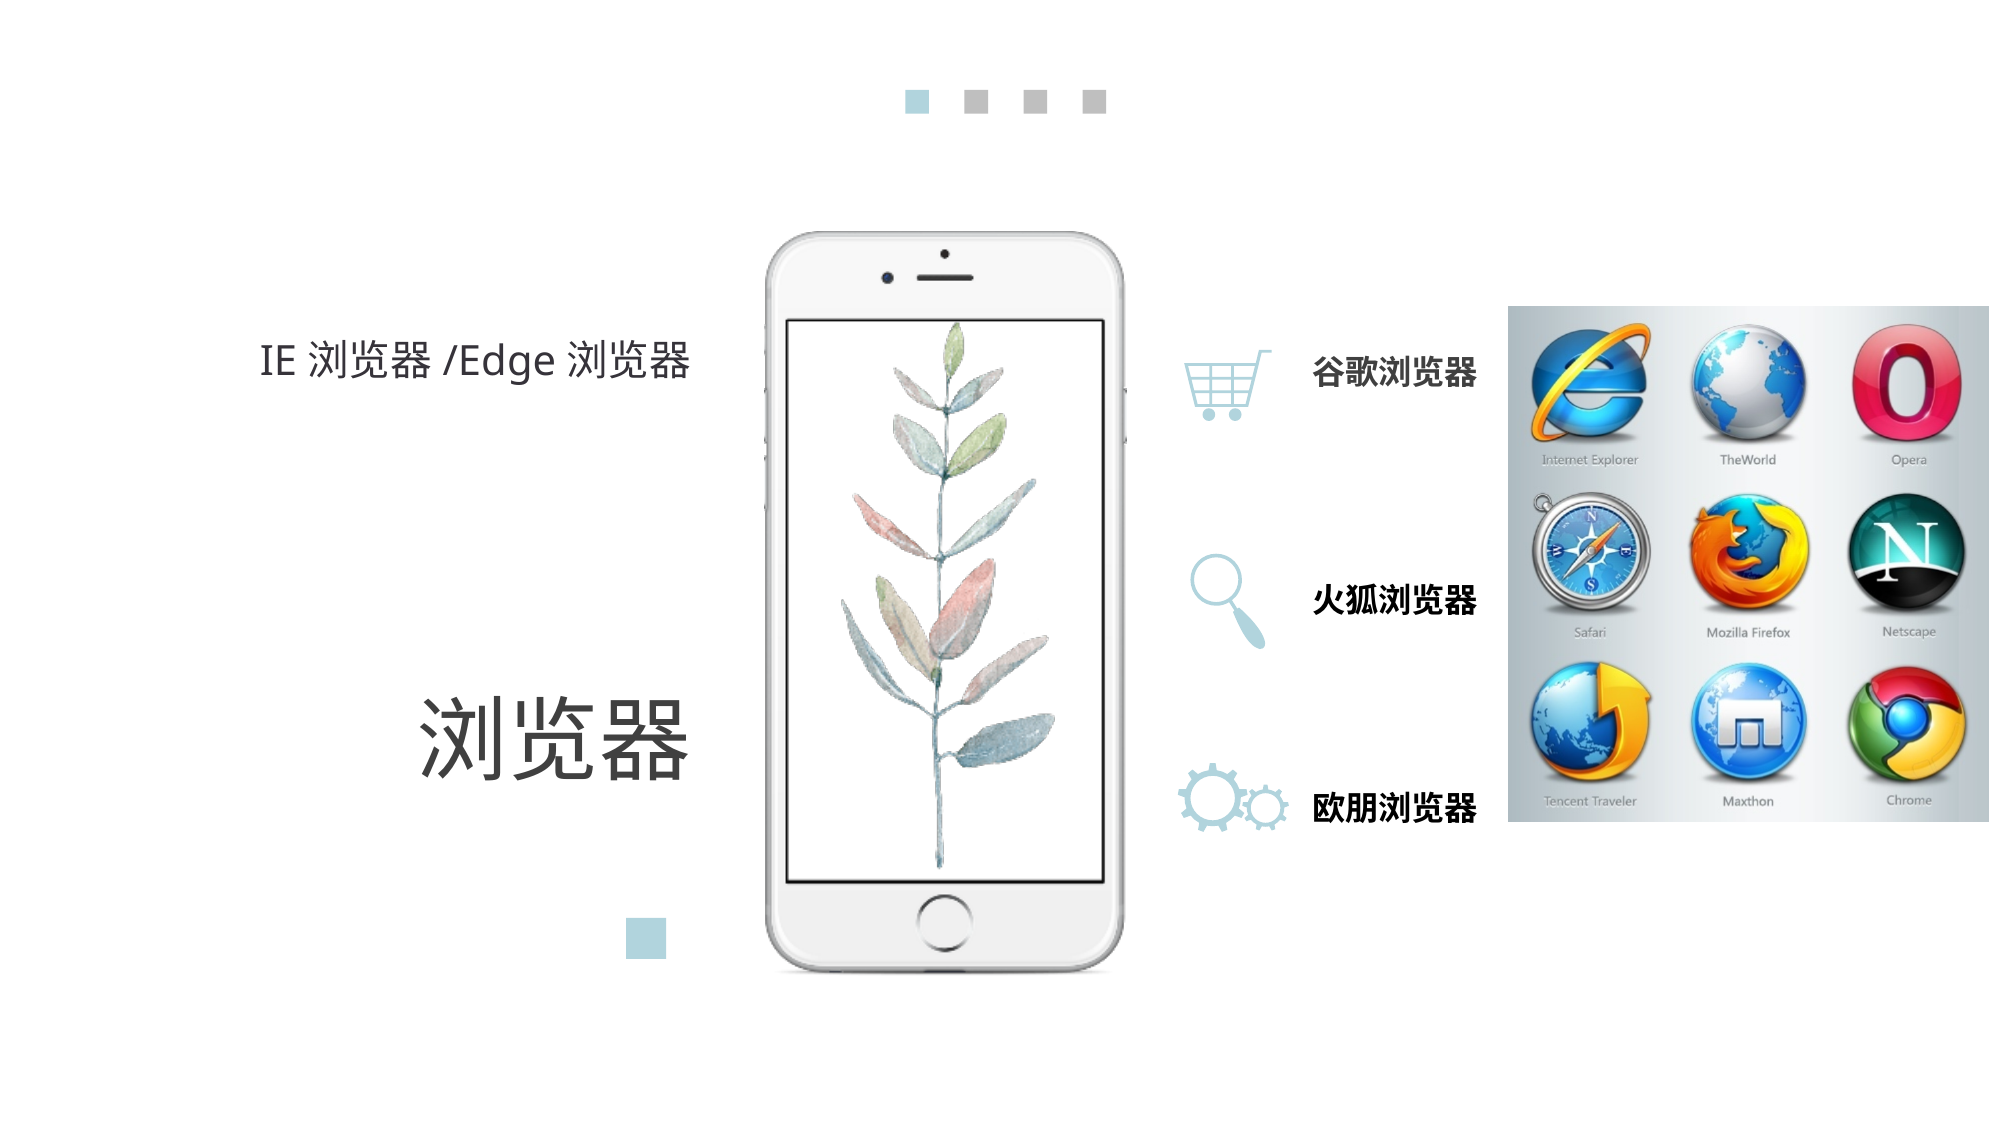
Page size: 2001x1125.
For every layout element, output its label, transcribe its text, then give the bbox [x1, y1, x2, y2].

text_box [1242, 784, 1289, 831]
text_box [1023, 89, 1048, 115]
text_box [1182, 348, 1273, 423]
text_box [1177, 763, 1248, 832]
text_box [1189, 552, 1267, 651]
text_box 欧朋浏览器 [1297, 779, 1494, 835]
text_box [904, 89, 930, 115]
text_box IE浏览器/Edge浏览器 [43, 326, 707, 392]
text_box [625, 917, 667, 960]
text_box [963, 89, 989, 115]
picture [1508, 306, 1989, 822]
text_box 谷歌浏览器 [1297, 344, 1494, 399]
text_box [764, 231, 1127, 976]
text_box 浏览器 [168, 674, 707, 800]
text_box 火狐浏览器 [1297, 571, 1494, 627]
text_box [1082, 89, 1107, 115]
